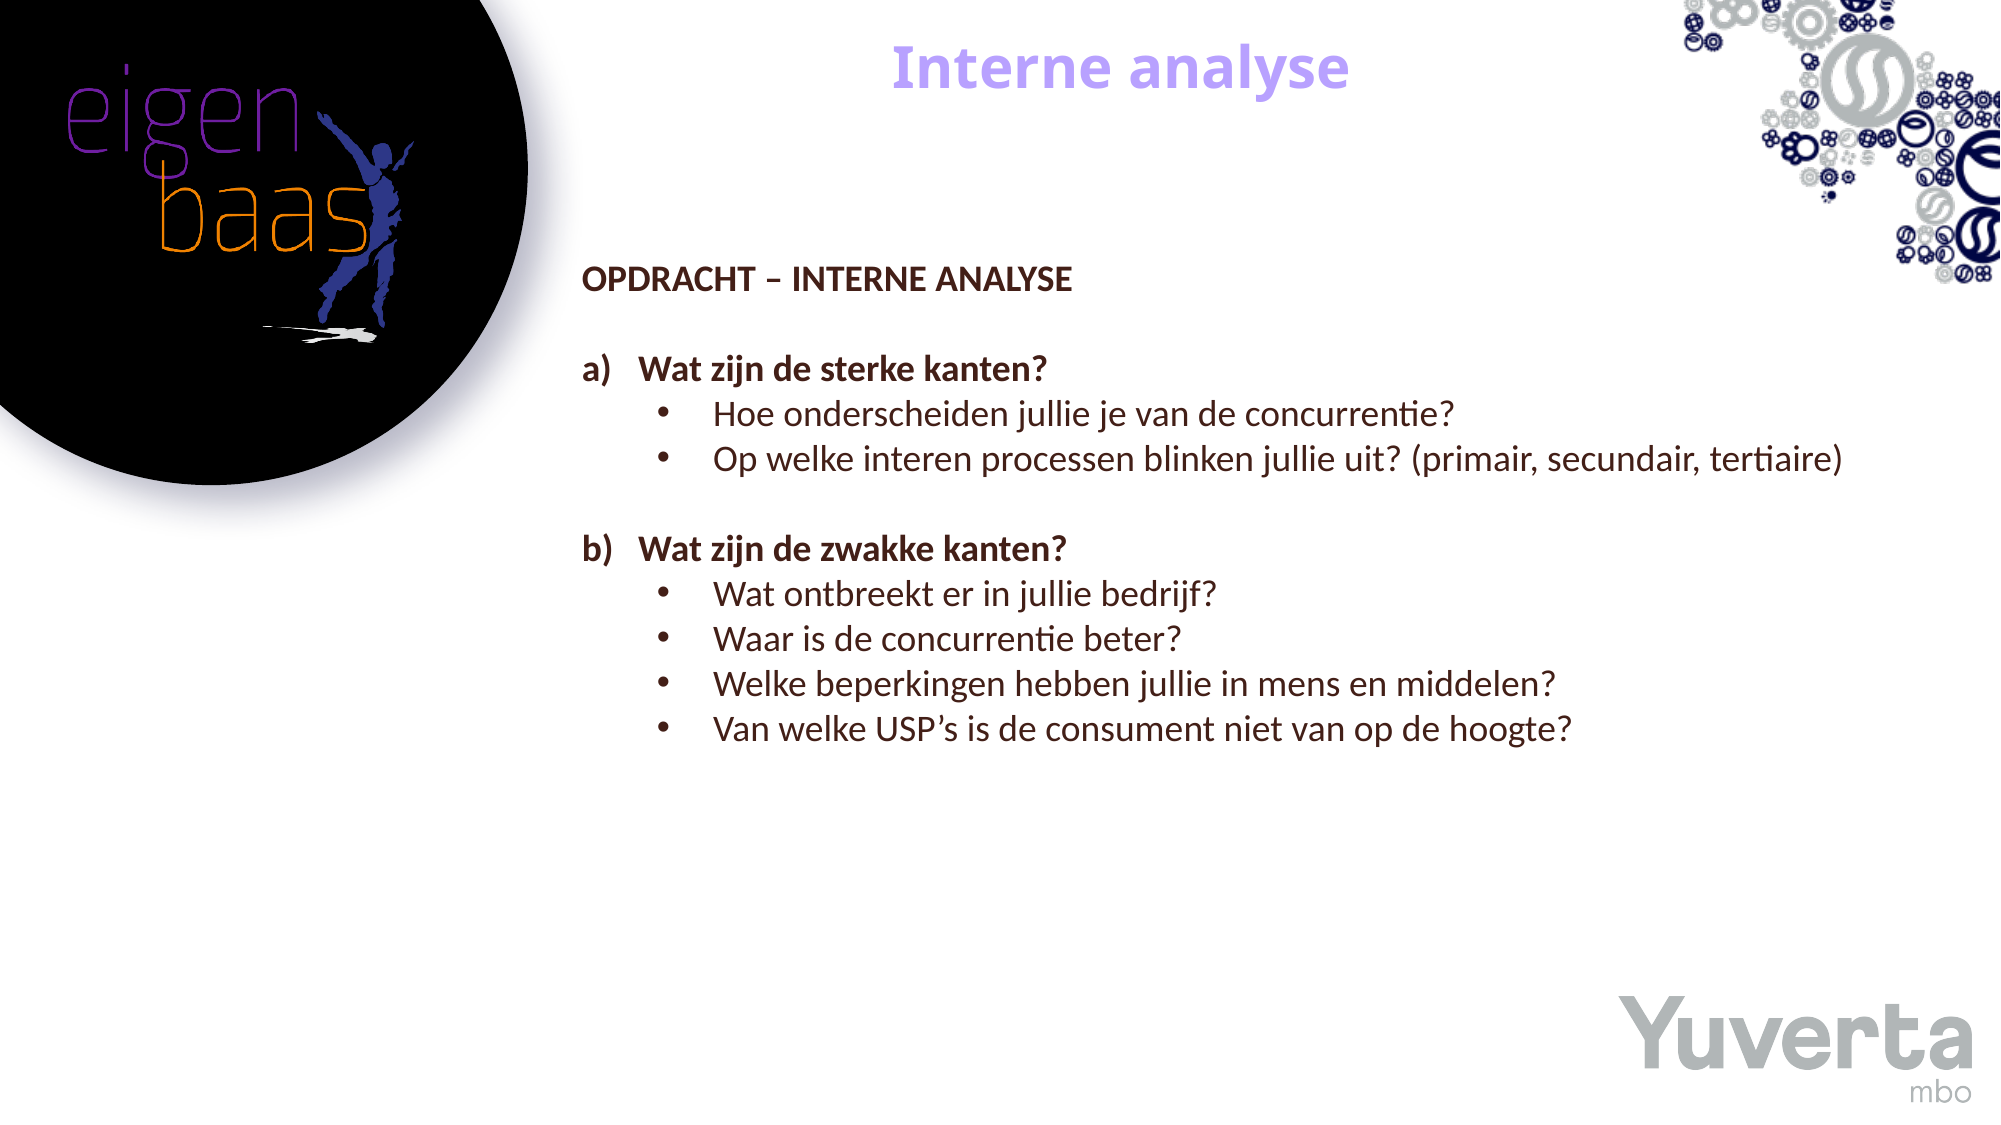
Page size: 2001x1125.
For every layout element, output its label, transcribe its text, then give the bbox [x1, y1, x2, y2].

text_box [0, 0, 528, 486]
text_box OPDRACHT – INTERNE ANALYSE Wat zijn de sterke kanten? Hoe onderscheiden jullie je van de concurrentie? Op welke interen processen blinken jullie uit? (primair, secundair, tertiaire) Wat zijn de zwakke kanten? Wat ontbreekt er in jullie bedrijf? Waar is de concurrentie beter? Welke beperkingen hebben jullie in mens en middelen? Van welke USP’s is de consument niet van op de hoogte? [567, 246, 1937, 802]
picture [0, 0, 2000, 1125]
title Interne analyse [567, 0, 1678, 140]
